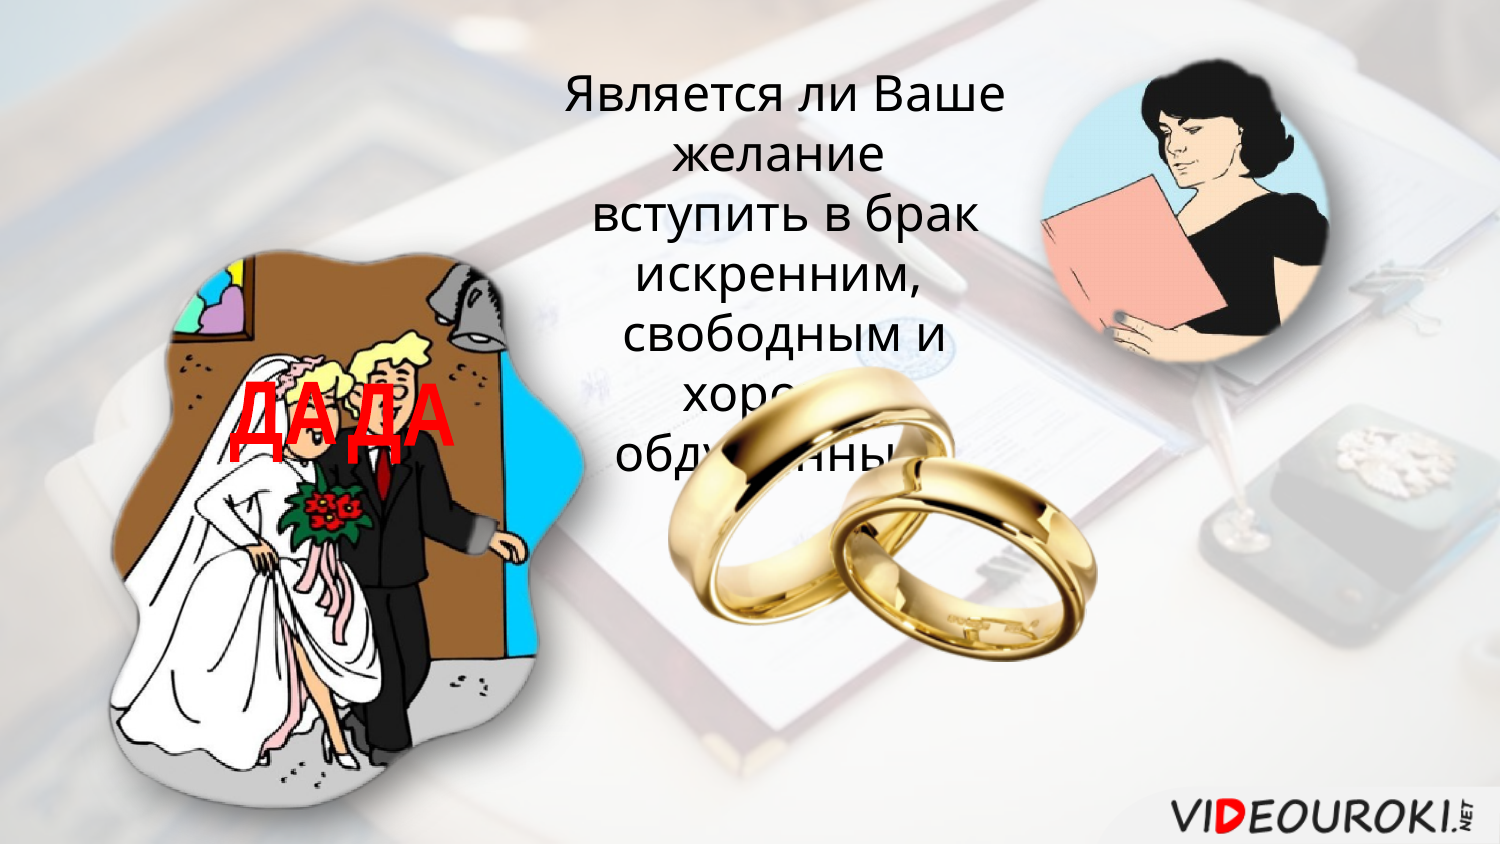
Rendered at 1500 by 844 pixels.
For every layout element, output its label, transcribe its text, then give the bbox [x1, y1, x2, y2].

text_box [1097, 786, 1500, 844]
picture [100, 242, 597, 811]
picture [667, 55, 1350, 663]
text_box Является ли Ваше желание вступить в брак искренним, свободным и хорошо обдуманным? [513, 53, 1058, 489]
